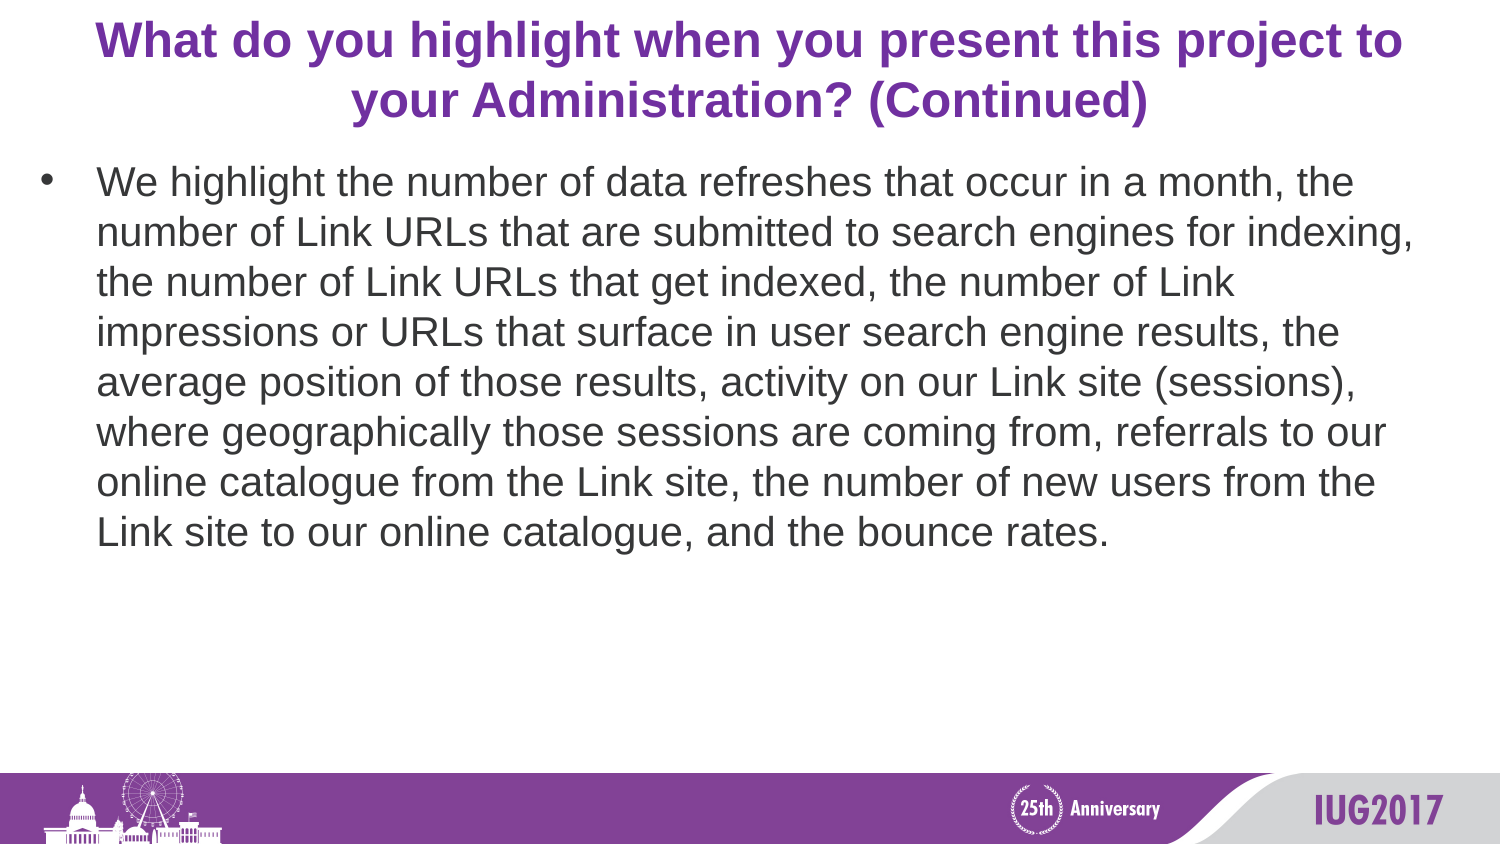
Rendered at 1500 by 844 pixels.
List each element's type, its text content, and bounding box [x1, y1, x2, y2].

list We highlight the number of data refreshes that occur in a month, the number of Link URLs that are submitted to search engines for indexing, the number of Link URLs that get indexed, the number of Link impressions or URLs that surface in user search engine results, the average position of those results, activity on our Link site (sessions), where geographically those sessions are coming from, referrals to our online catalogue from the Link site, the number of new users from the Link site to our online catalogue, and the bounce rates. [24, 146, 1475, 747]
picture [0, 773, 1500, 844]
title What do you highlight when you present this project to your Administration? (Continued) [24, 21, 1475, 114]
